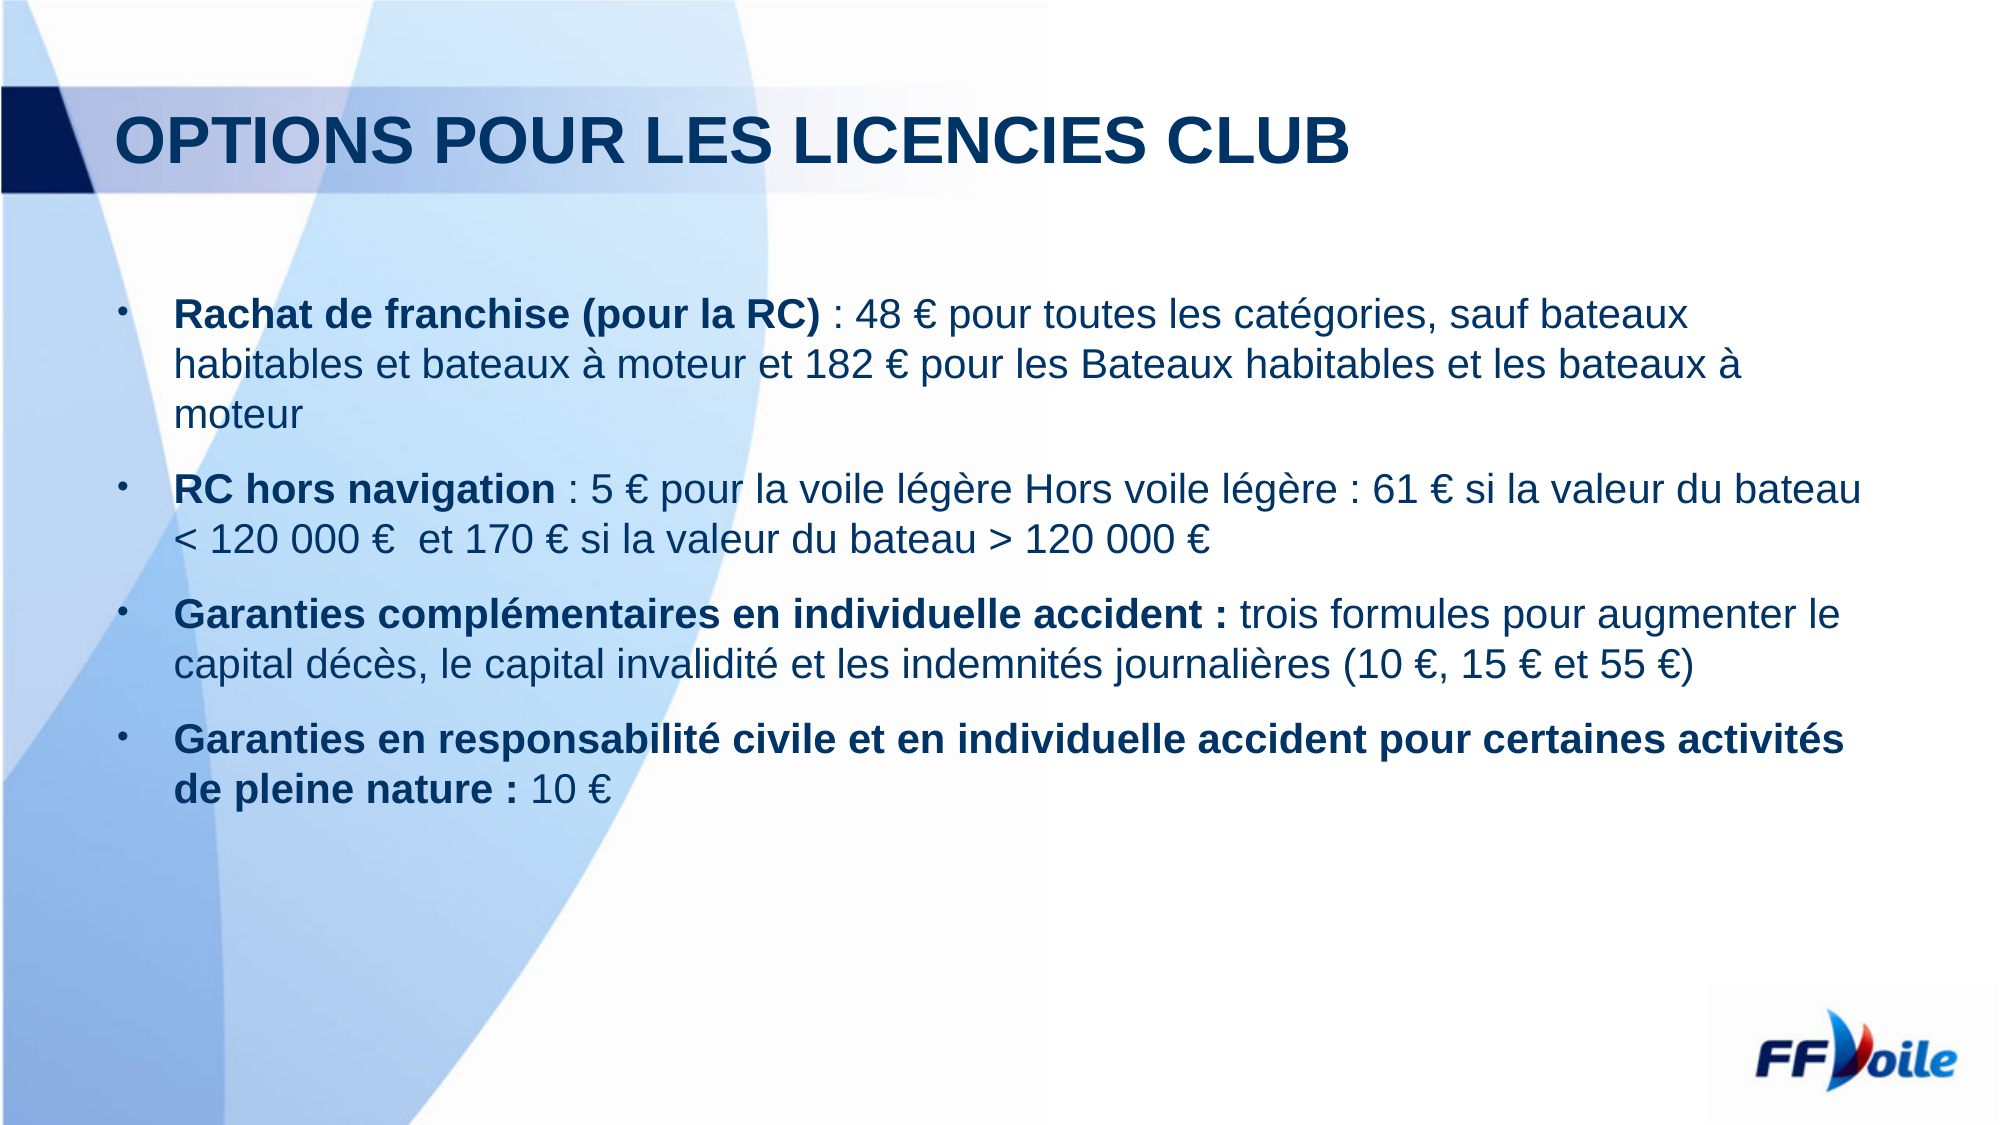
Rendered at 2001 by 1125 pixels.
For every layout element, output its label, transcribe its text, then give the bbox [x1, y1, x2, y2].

list Rachat de franchise (pour la RC) : 48 € pour toutes les catégories, sauf bateaux habitables et bateaux à moteur et 182 € pour les Bateaux habitables et les bateaux à moteur RC hors navigation : 5 € pour la voile légère Hors voile légère : 61 € si la valeur du bateau < 120 000 € et 170 € si la valeur du bateau > 120 000 € Garanties complémentaires en individuelle accident : trois formules pour augmenter le capital décès, le capital invalidité et les indemnités journalières (10 €, 15 € et 55 €) Garanties en responsabilité civile et en individuelle accident pour certaines activités de pleine nature : 10 € [102, 278, 1898, 953]
picture [1709, 984, 2000, 1125]
title OPTIONS POUR LES LICENCIES CLUB [99, 90, 1900, 197]
picture [0, 0, 1049, 1125]
